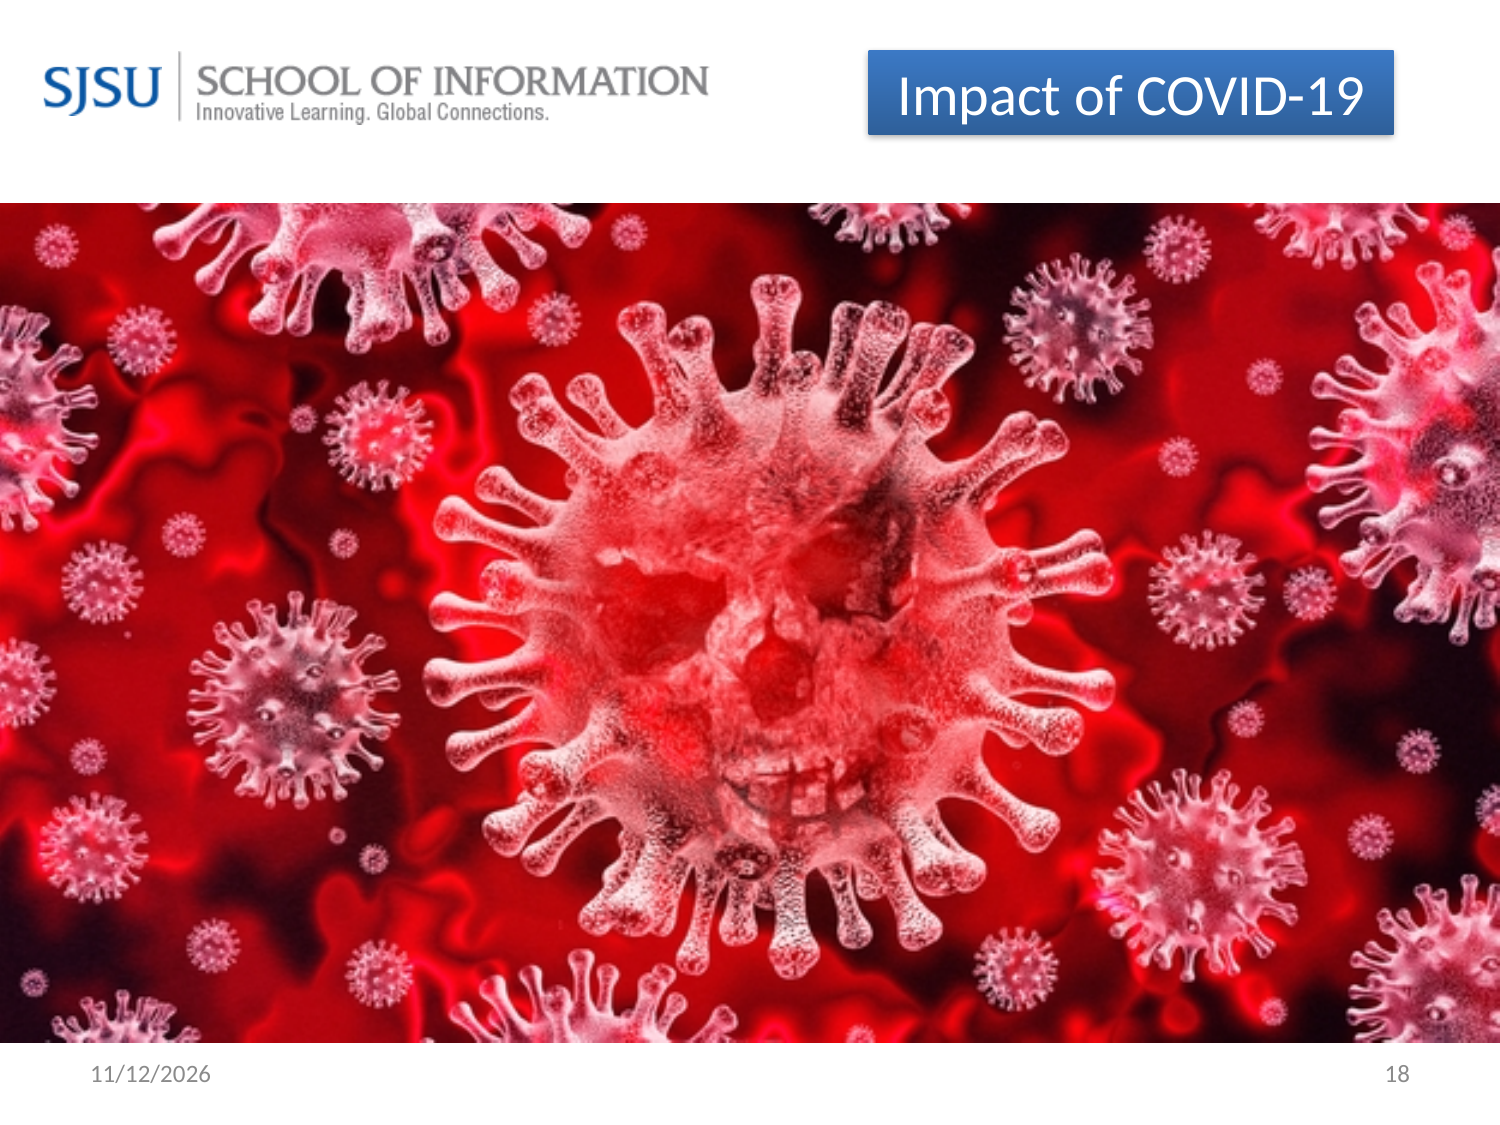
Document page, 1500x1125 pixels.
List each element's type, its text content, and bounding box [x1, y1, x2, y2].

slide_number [75, 1052, 425, 1103]
text_box Impact of COVID-19 [868, 50, 1394, 135]
picture [25, 37, 162, 116]
picture [0, 202, 1500, 1043]
slide_number 18 [1074, 1052, 1425, 1103]
picture [174, 51, 713, 125]
